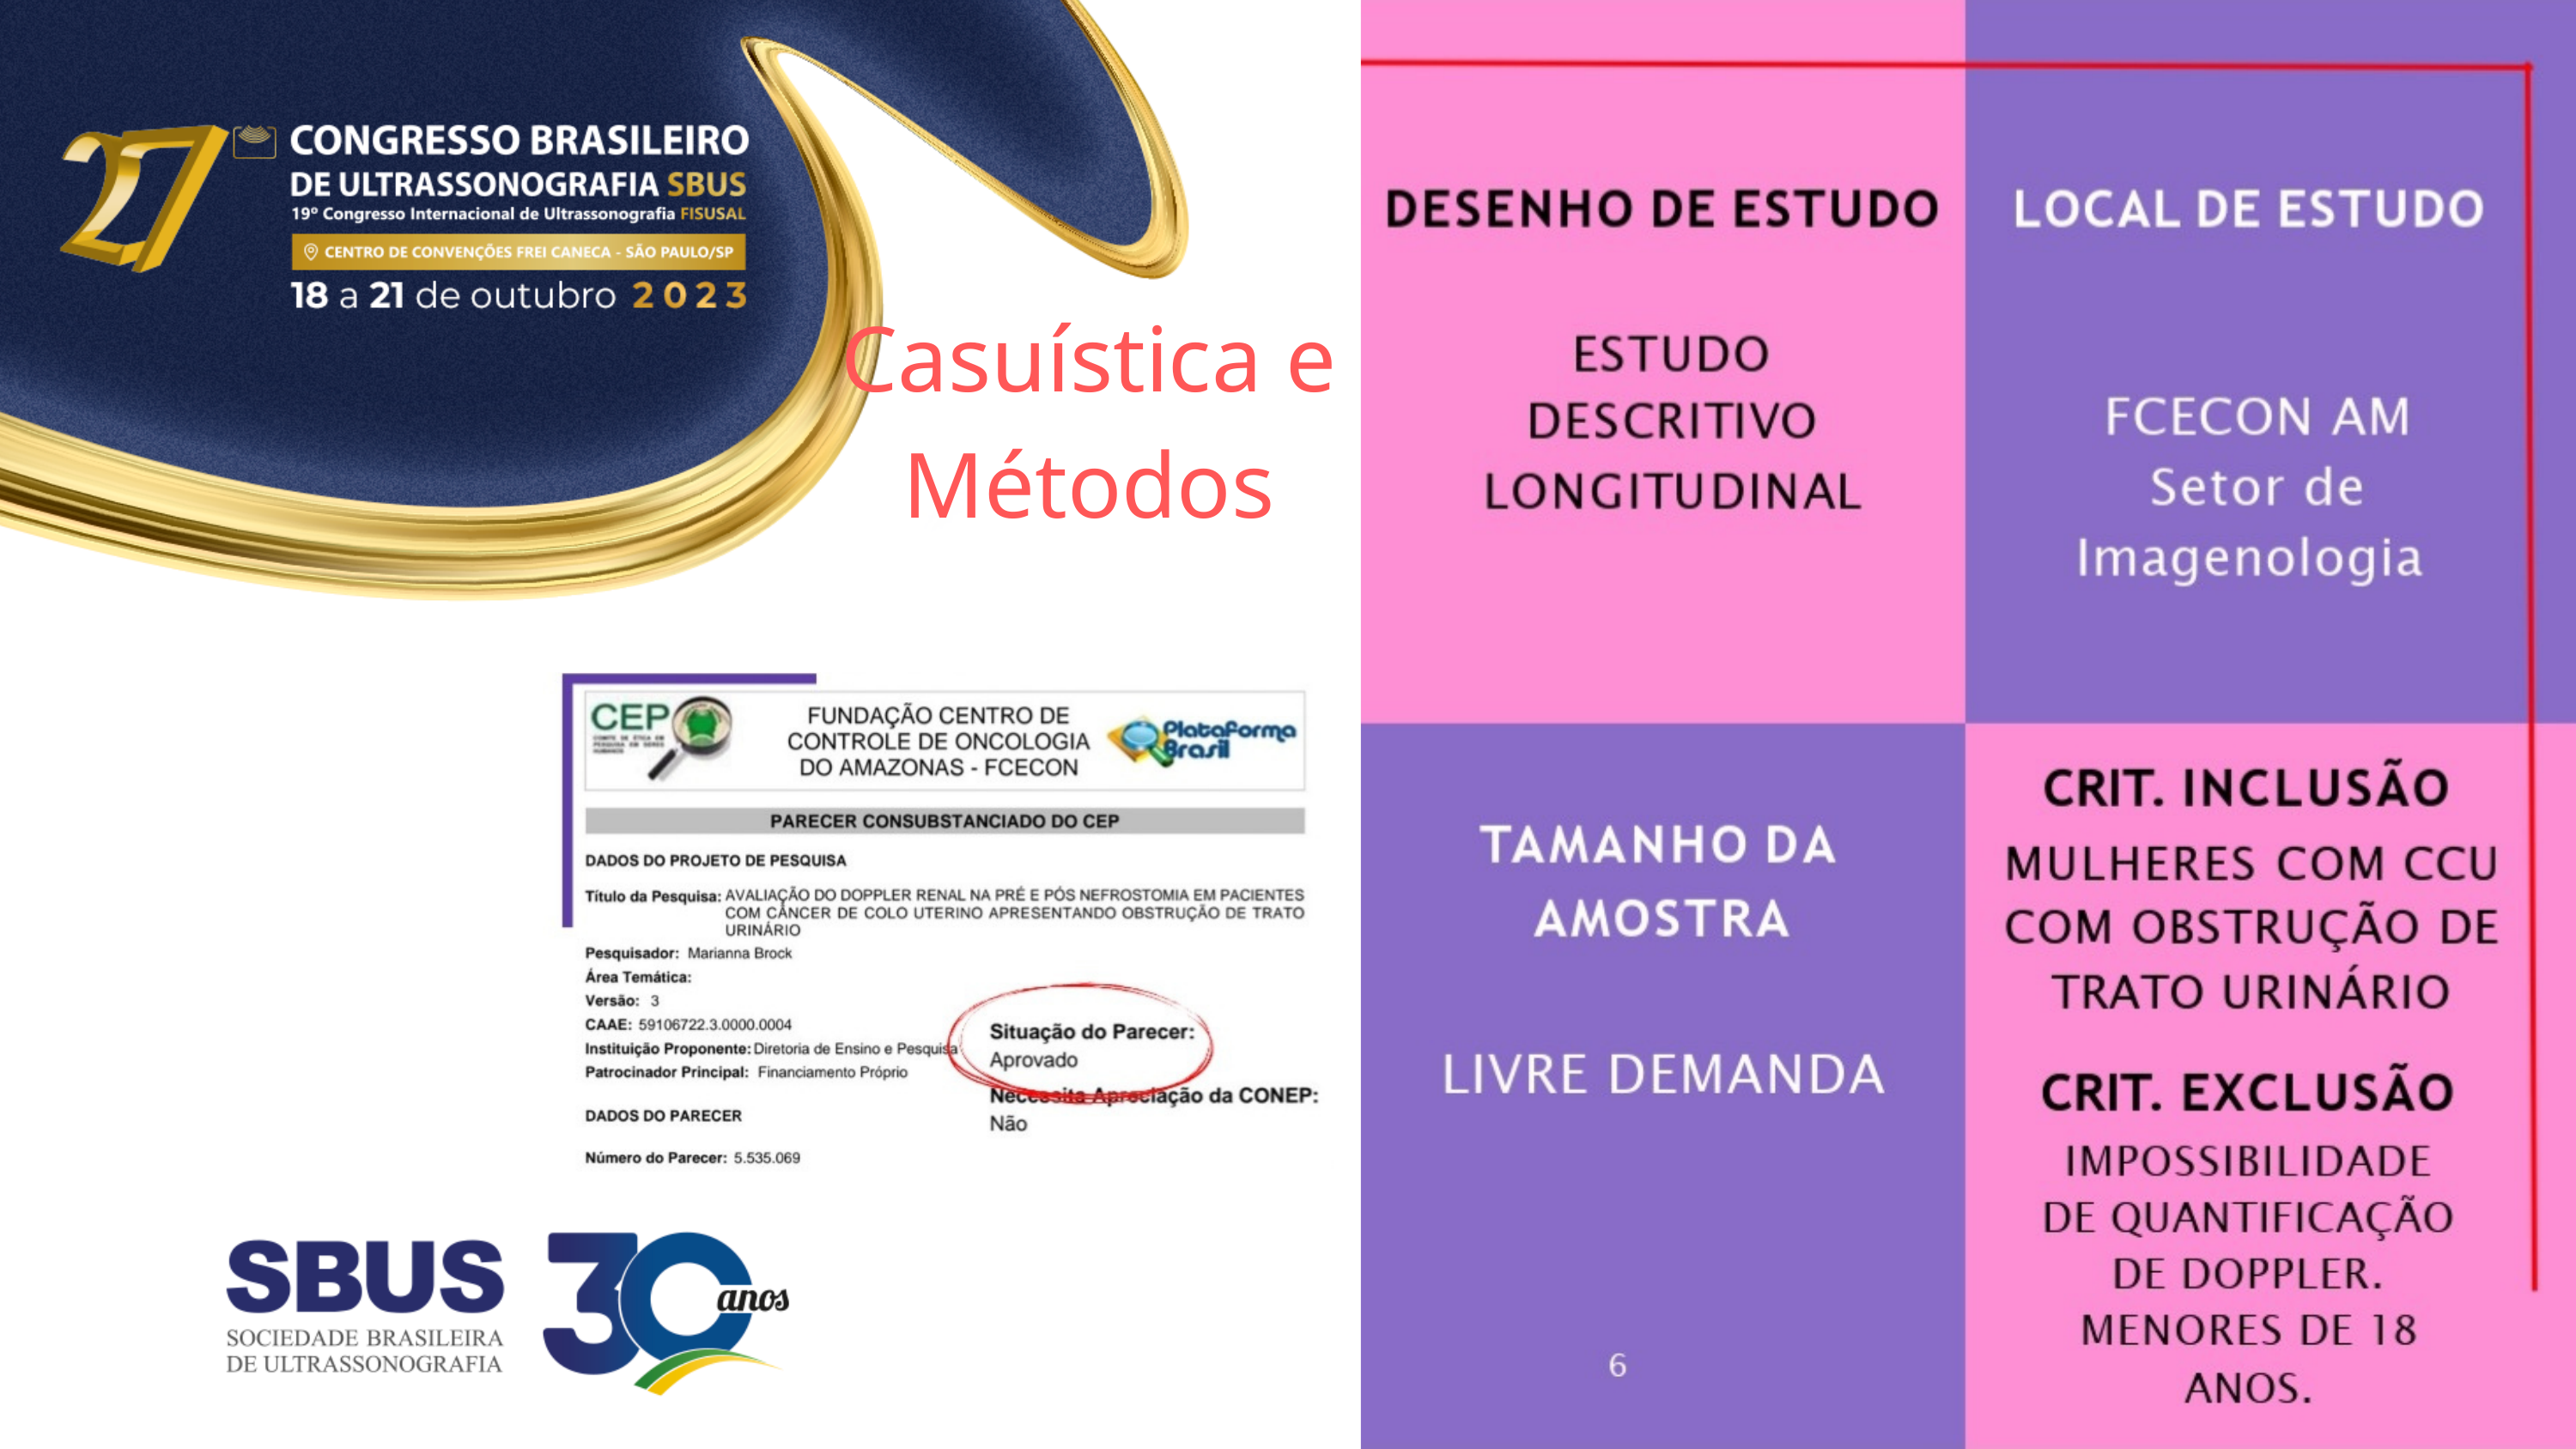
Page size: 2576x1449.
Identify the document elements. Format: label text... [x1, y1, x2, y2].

text_box Casuística e Métodos [499, 284, 1679, 537]
text_box [499, 672, 1334, 1208]
text_box [1360, 0, 2576, 1449]
text_box [0, 0, 1360, 1449]
